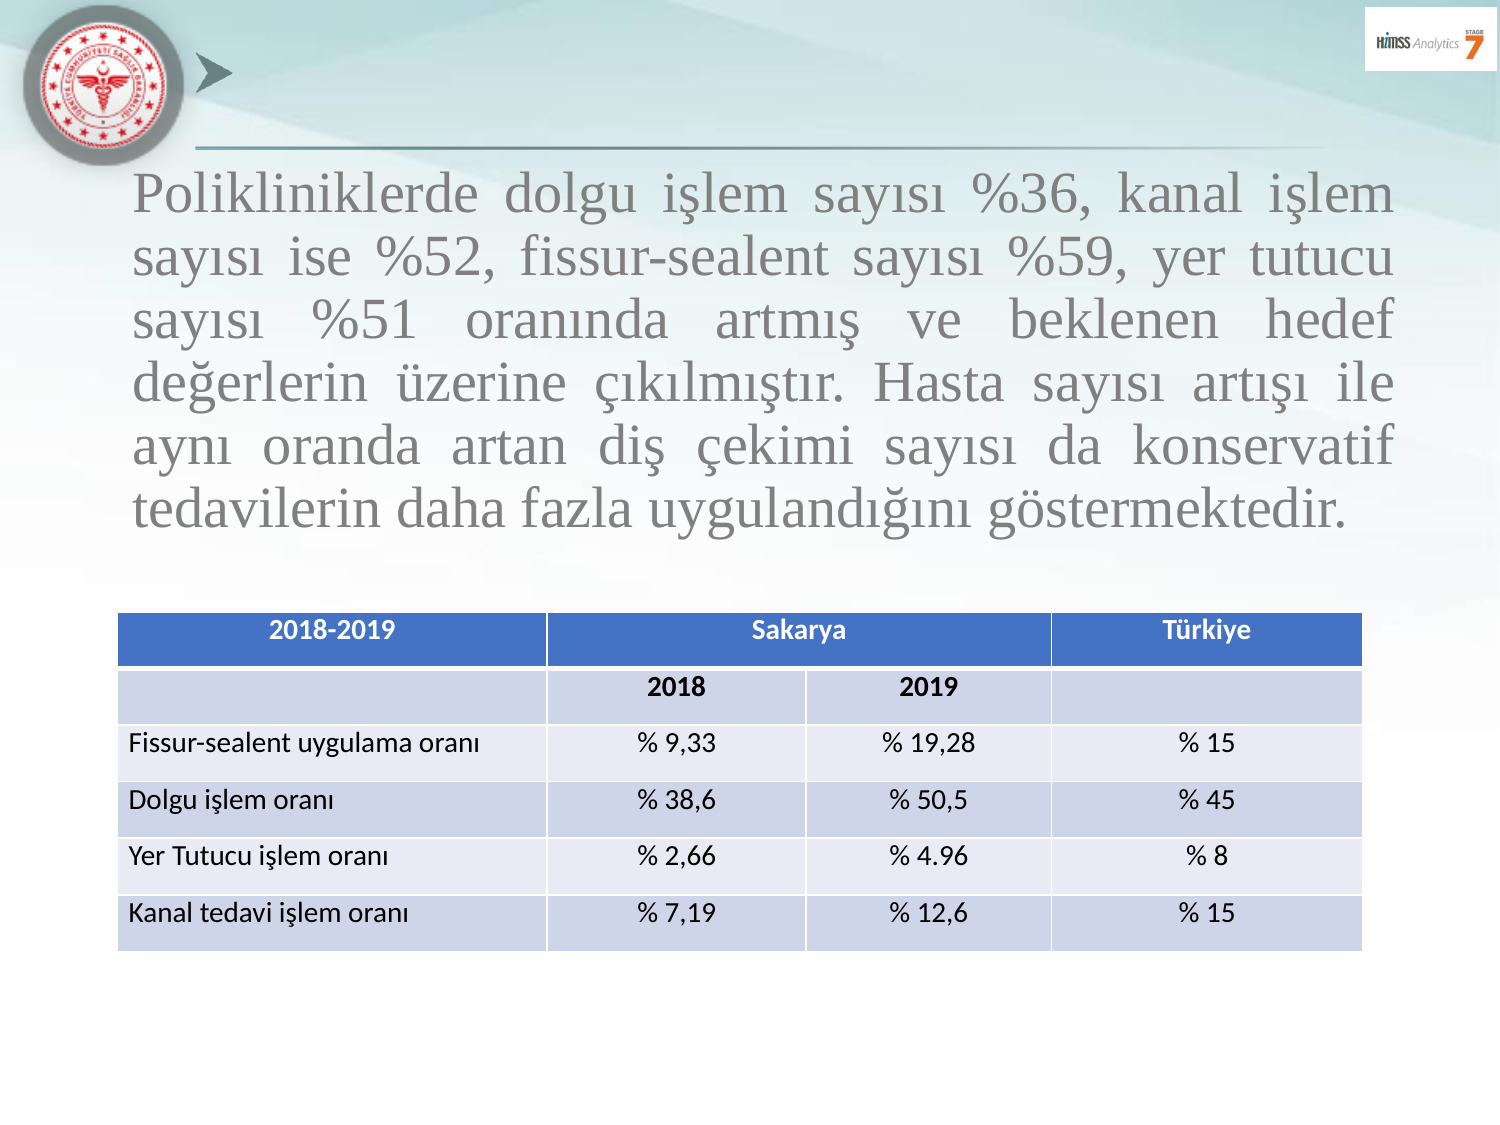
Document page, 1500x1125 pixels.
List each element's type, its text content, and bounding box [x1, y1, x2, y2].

table_cell % 38,6 [548, 782, 805, 837]
table_cell % 15 [1052, 896, 1362, 951]
table_cell 2018 [548, 671, 805, 724]
table_cell % 9,33 [548, 726, 805, 781]
table_cell [1052, 671, 1362, 724]
table_cell % 50,5 [807, 782, 1051, 837]
picture [0, 0, 1500, 1125]
table_cell % 4.96 [807, 839, 1051, 894]
table_cell % 15 [1052, 726, 1362, 781]
table_cell Fissur-sealent uygulama oranı [118, 726, 546, 781]
table_cell % 19,28 [807, 726, 1051, 781]
table_header Sakarya [548, 613, 1051, 666]
table_header Türkiye [1052, 613, 1362, 666]
table_cell Dolgu işlem oranı [118, 782, 546, 837]
table_cell Kanal tedavi işlem oranı [118, 896, 546, 951]
table_cell % 8 [1052, 839, 1362, 894]
table_cell [118, 671, 546, 724]
table_cell % 45 [1052, 782, 1362, 837]
table_cell Yer Tutucu işlem oranı [118, 839, 546, 894]
table_cell 2019 [807, 671, 1051, 724]
list Polikliniklerde dolgu işlem sayısı %36, kanal işlem sayısı ise %52, fissur-sealent sayısı %59, yer tutucu sayısı %51 oranında artmış ve beklenen hedef değerlerin üzerine çıkılmıştır. Hasta sayısı artışı ile aynı oranda artan diş çekimi sayısı da konservatif tedavilerin daha fazla uygulandığını göstermektedir. [117, 154, 1412, 321]
table_cell % 12,6 [807, 896, 1051, 951]
table_cell % 7,19 [548, 896, 805, 951]
table_header 2018-2019 [118, 613, 546, 666]
table_cell % 2,66 [548, 839, 805, 894]
